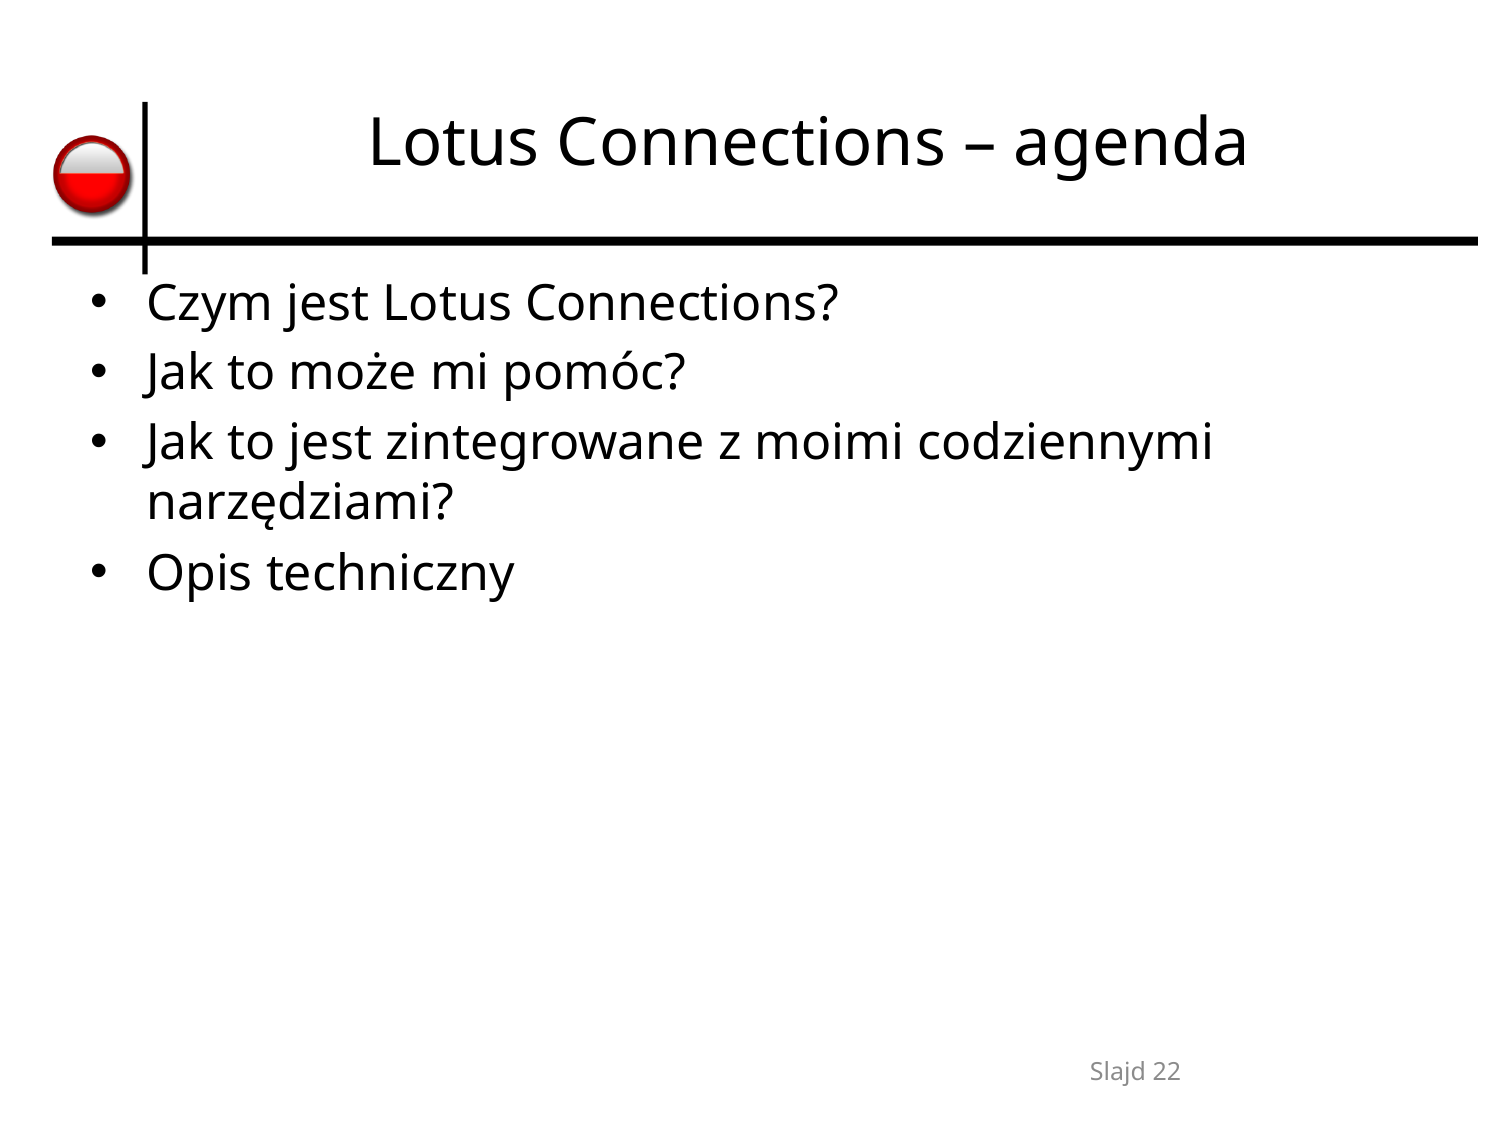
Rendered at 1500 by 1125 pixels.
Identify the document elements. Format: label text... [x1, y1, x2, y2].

list Czym jest Lotus Connections? Jak to może mi pomóc? Jak to jest zintegrowane z moimi codziennymi narzędziami? Opis techniczny [75, 262, 1425, 1005]
slide_number Slajd 22 [1074, 1042, 1425, 1103]
picture [51, 135, 136, 220]
title Lotus Connections – agenda [147, 45, 1471, 233]
